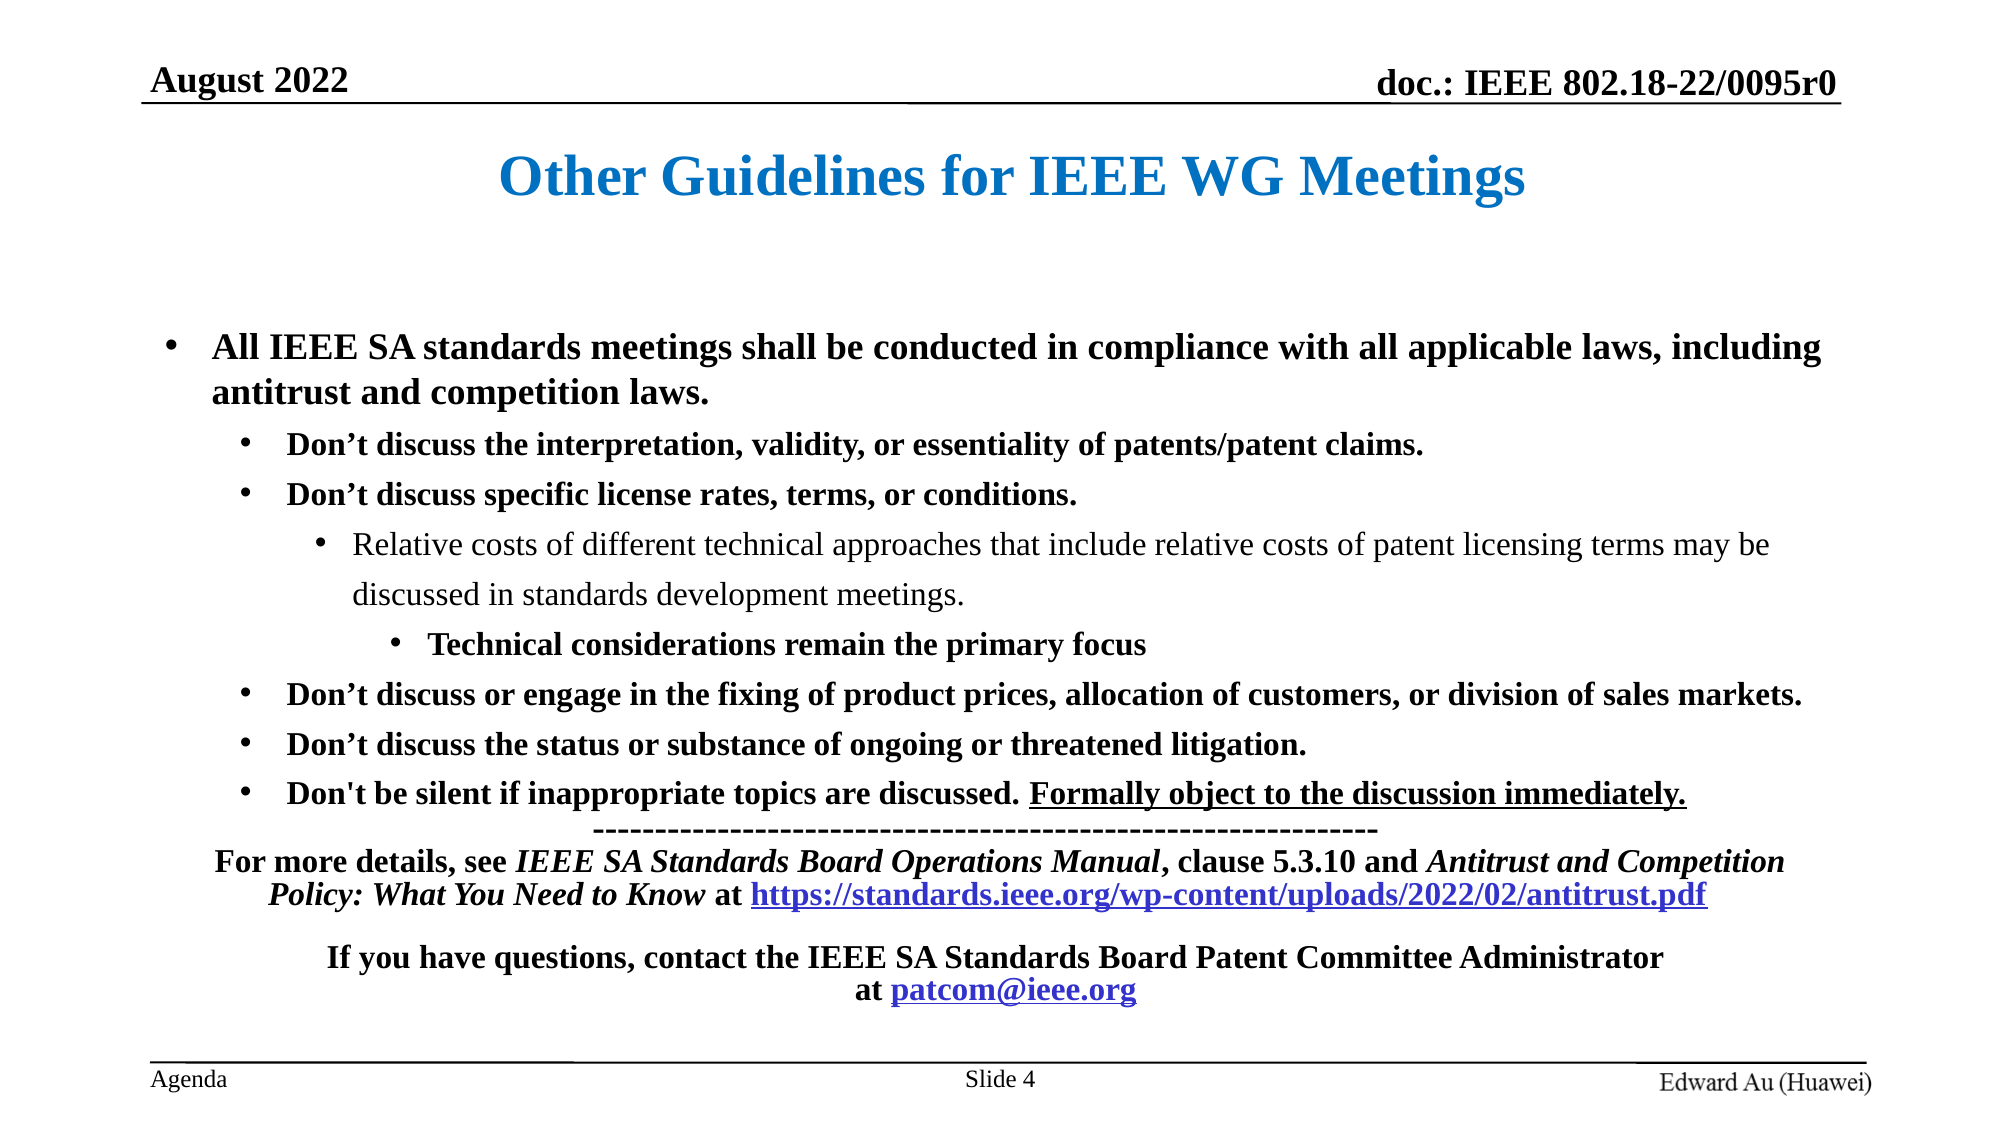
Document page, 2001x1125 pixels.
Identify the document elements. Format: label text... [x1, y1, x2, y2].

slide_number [149, 54, 513, 101]
picture [1174, 1058, 1887, 1113]
text_box All IEEE SA standards meetings shall be conducted in compliance with all applicable laws, including antitrust and competition laws. Don’t discuss the interpretation, validity, or essentiality of patents/patent claims. Don’t discuss specific license rates, terms, or conditions. Relative costs of different technical approaches that include relative costs of patent licensing terms may be discussed in standards development meetings. Technical considerations remain the primary focus Don’t discuss or engage in the fixing of product prices, allocation of customers, or division of sales markets. Don’t discuss the status or substance of ongoing or threatened litigation. Don't be silent if inappropriate topics are discussed. Formally object to the discussion immediately. --------------------------------------------------------------- For more details, see IEEE SA Standards Board Operations Manual, clause 5.3.10 and Antitrust and Competition Policy: What You Need to Know at https://standards.ieee.org/wp-content/uploads/2022/02/antitrust.pdf If you have questions, contact the IEEE SA Standards Board Patent Committee Administrator at patcom@ieee.org [149, 275, 1851, 1040]
slide_number Slide 4 [925, 1061, 1076, 1123]
title Other Guidelines for IEEE WG Meetings [162, 99, 1864, 246]
